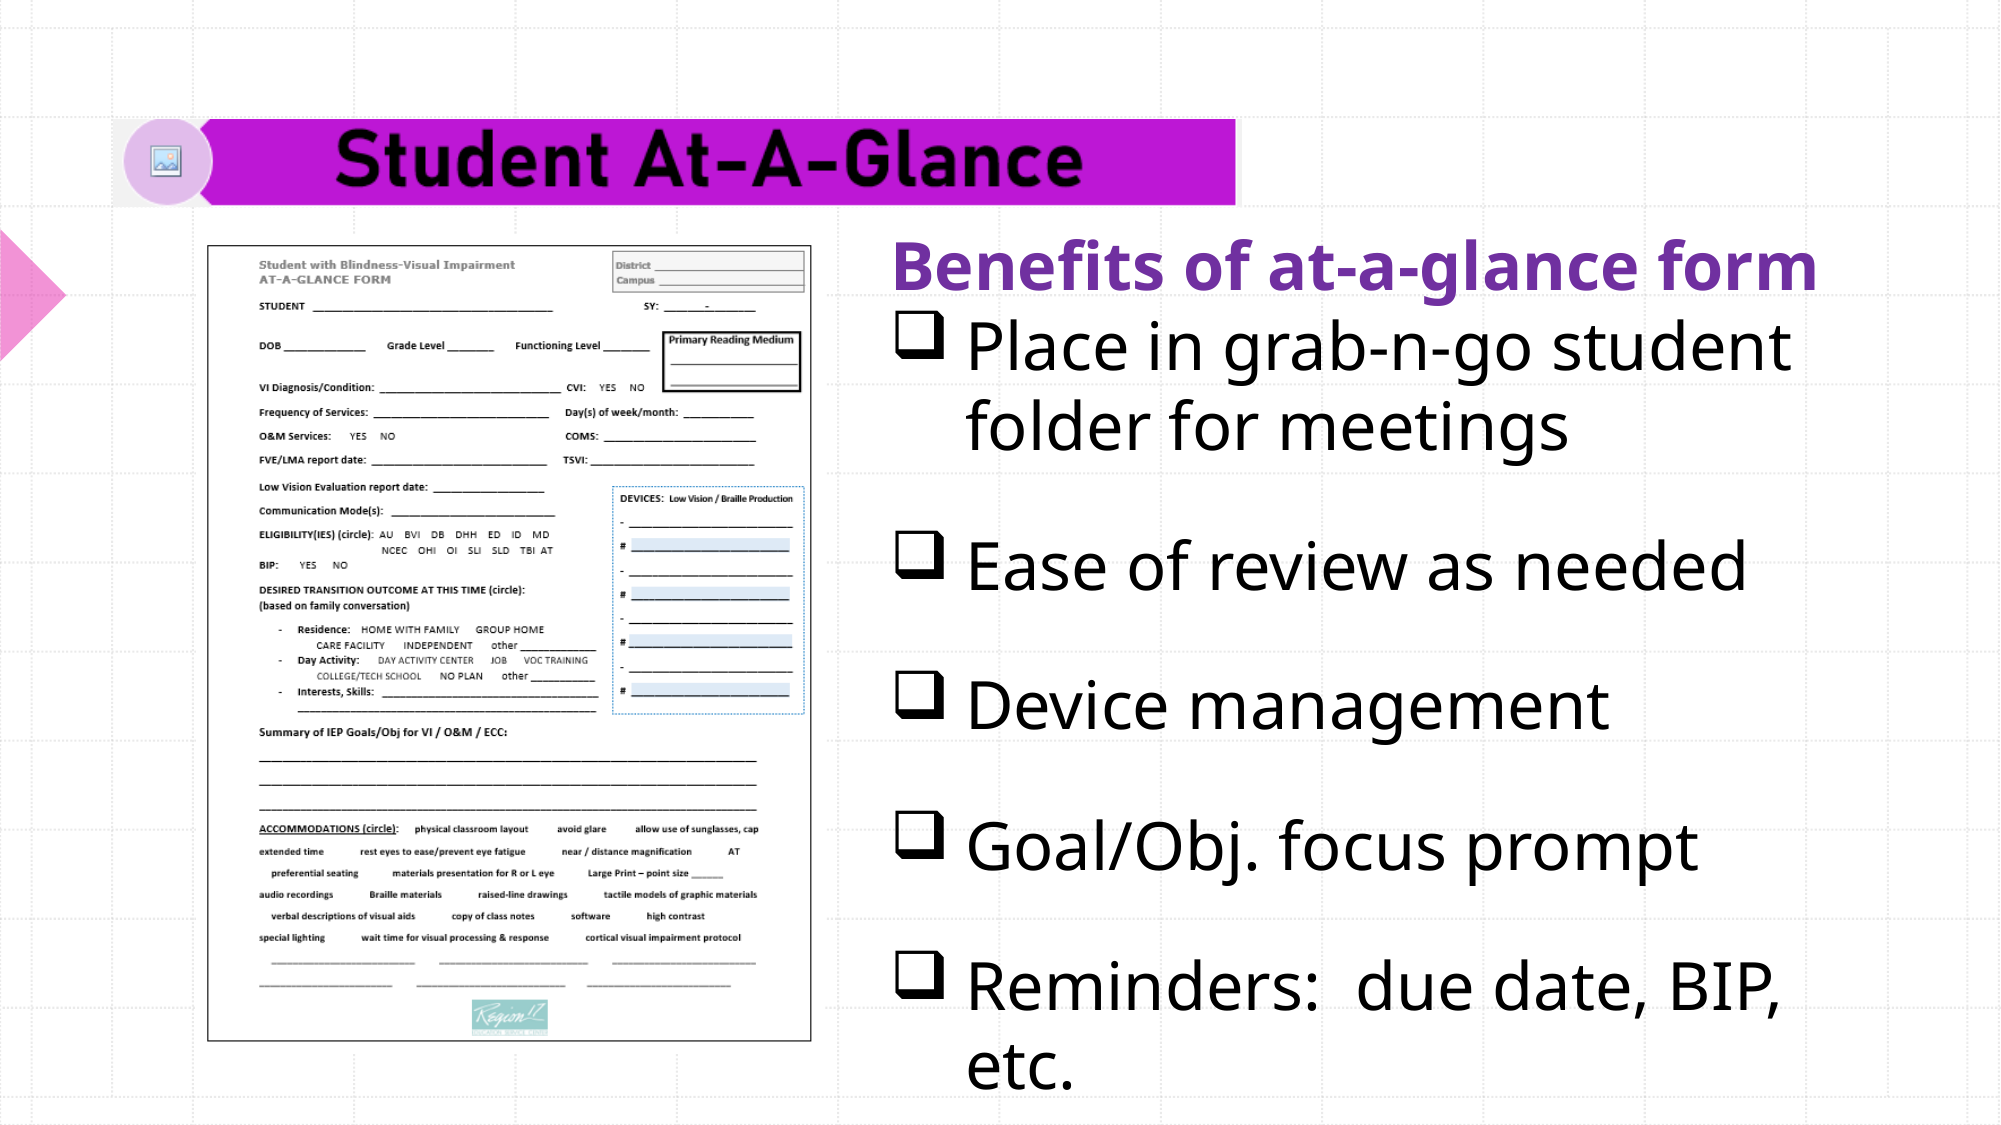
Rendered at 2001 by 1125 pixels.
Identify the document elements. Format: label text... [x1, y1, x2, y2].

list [196, 235, 825, 1054]
picture [113, 119, 1242, 207]
text_box Benefits of at-a-glance form Place in grab-n-go student folder for meetings Ease of review as needed Device management Goal/Obj. focus prompt Reminders: due date, BIP, etc. [875, 216, 1913, 1111]
